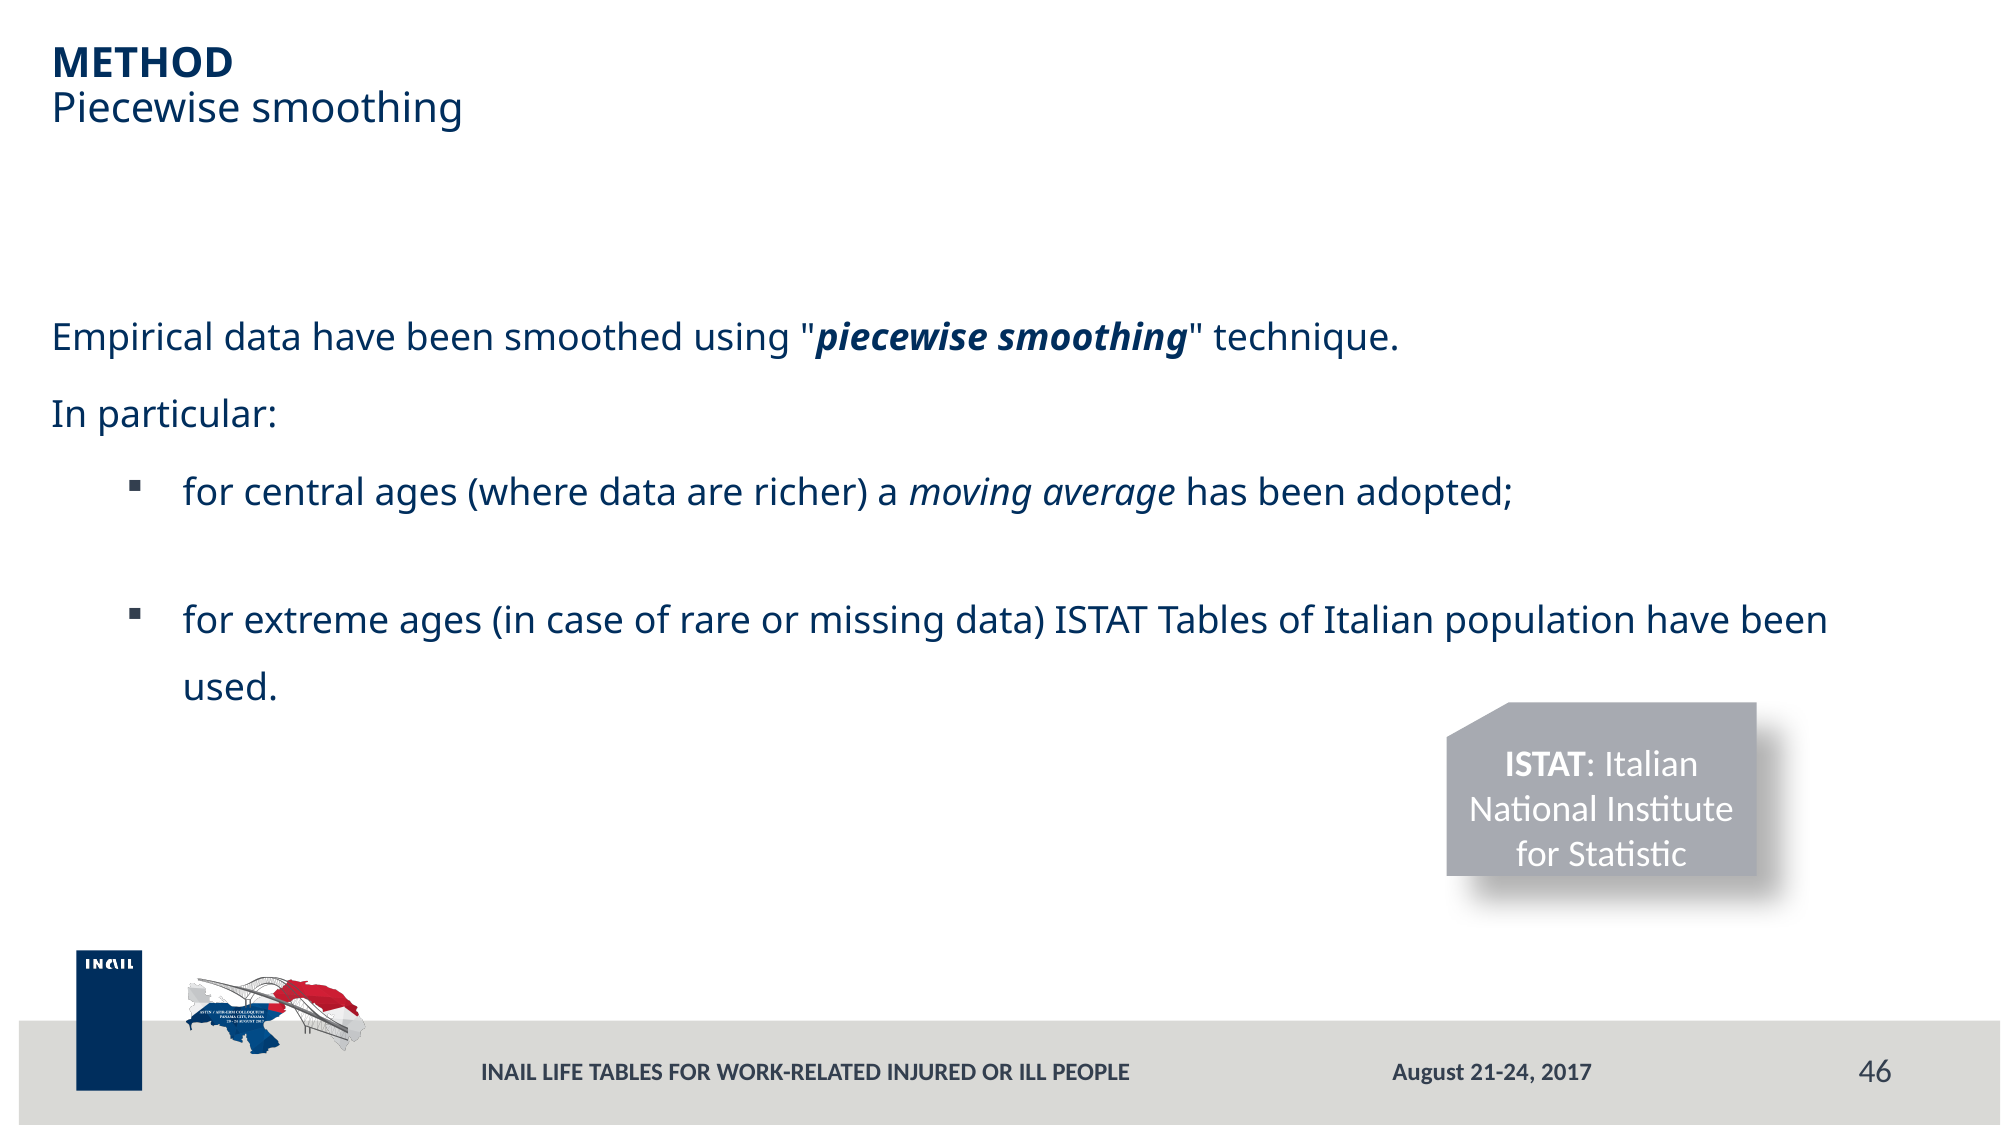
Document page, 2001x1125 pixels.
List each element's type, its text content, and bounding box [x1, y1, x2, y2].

list INAIL LIFE TABLES FOR WORK-RELATED INJURED OR ILL PEOPLE [465, 1051, 1175, 1100]
list Empirical data have been smoothed using "piecewise smoothing" technique. In particular: for central ages (where data are richer) a moving average has been adopted; for extreme ages (in case of rare or missing data) ISTAT Tables of Italian population have been used. [51, 155, 1899, 929]
title METHOD Piecewise smoothing [51, 41, 1925, 156]
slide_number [1347, 1047, 1637, 1089]
slide_number 46 [1843, 1041, 1954, 1102]
picture [172, 958, 377, 1069]
text_box ISTAT: Italian National Institute for Statistic [1445, 701, 1758, 877]
